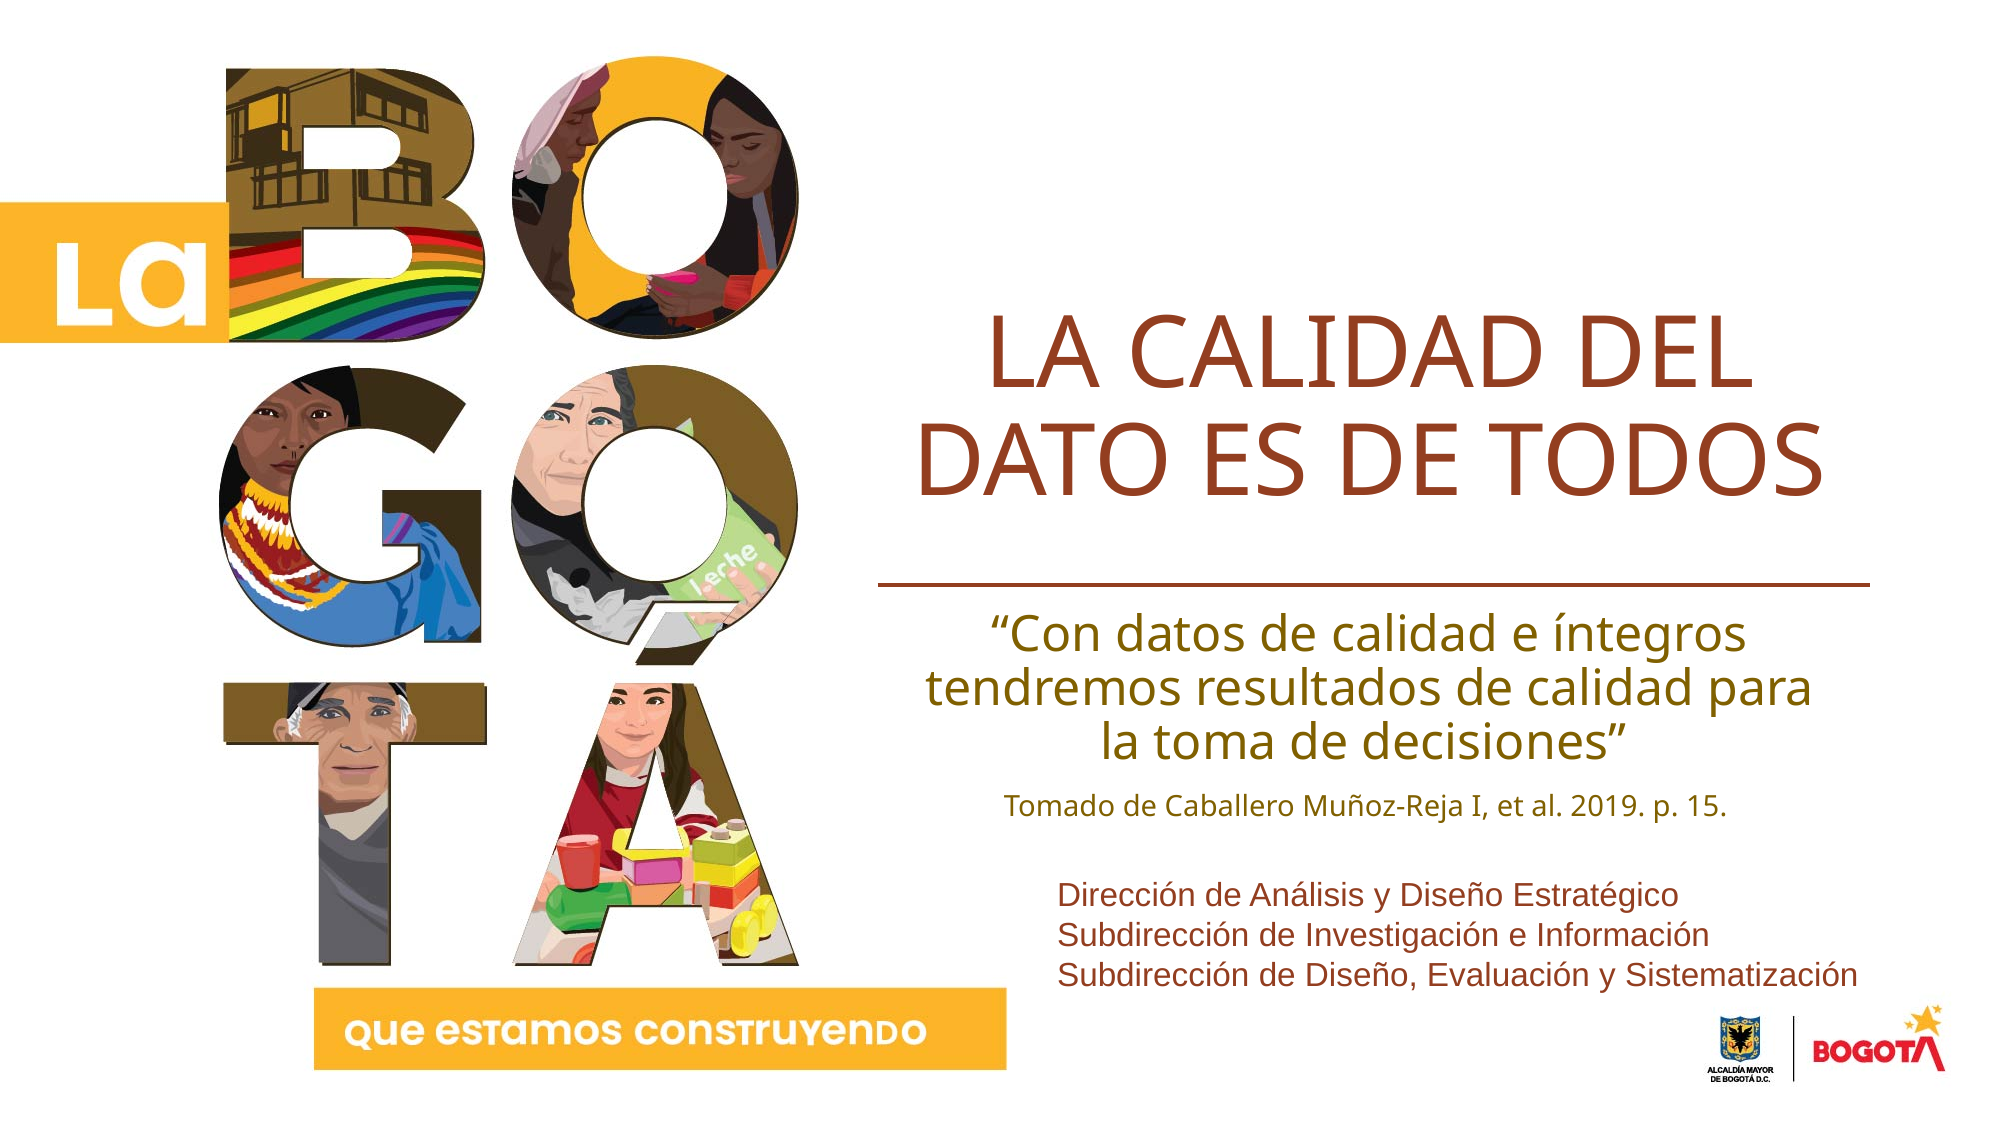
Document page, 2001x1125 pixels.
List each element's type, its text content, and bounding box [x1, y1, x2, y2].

subtitle “Con datos de calidad e íntegros tendremos resultados de calidad para la toma de decisiones” Tomado de Caballero Muñoz-Reja I, et al. 2019. p. 15. [886, 600, 1854, 873]
picture [0, 0, 2000, 1125]
text_box Dirección de Análisis y Diseño Estratégico Subdirección de Investigación e Información Subdirección de Diseño, Evaluación y Sistematización [1042, 865, 1965, 1001]
title LA CALIDAD DEL DATO ES DE TODOS [886, 132, 1854, 525]
